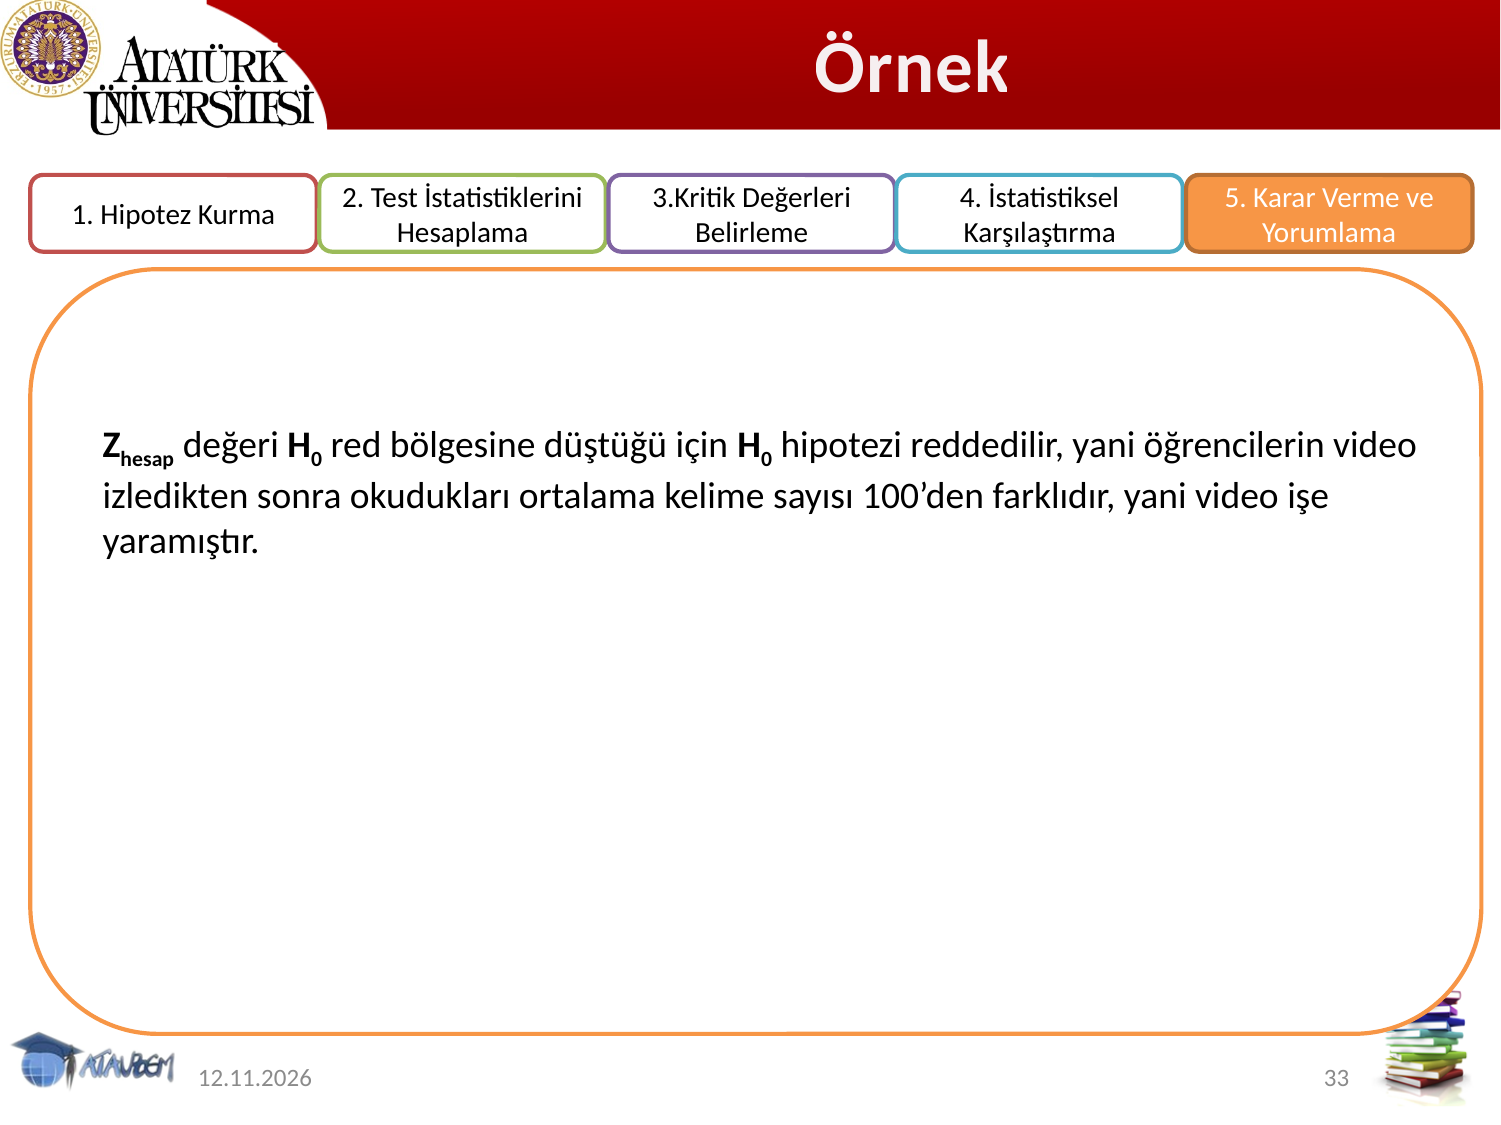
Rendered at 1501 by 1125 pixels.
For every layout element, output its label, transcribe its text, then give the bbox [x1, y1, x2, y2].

text_box Zhesap değeri H0 red bölgesine düştüğü için H0 hipotezi reddedilir, yani öğrencilerin video izledikten sonra okudukları ortalama kelime sayısı 100’den farklıdır, yani video işe yaramıştır. [87, 412, 1450, 569]
slide_number 33 [1075, 1046, 1365, 1107]
text_box 5. Karar Verme ve Yorumlama [1183, 172, 1475, 254]
title Örnek [324, 0, 1501, 126]
text_box [28, 267, 1484, 1036]
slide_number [183, 1046, 534, 1107]
picture [0, 0, 1501, 1125]
text_box 1. Hipotez Kurma [28, 172, 318, 254]
text_box 2. Test İstatistiklerini Hesaplama [317, 172, 607, 254]
text_box 3.Kritik Değerleri Belirleme [606, 172, 896, 254]
text_box 4. İstatistiksel Karşılaştırma [894, 172, 1184, 254]
